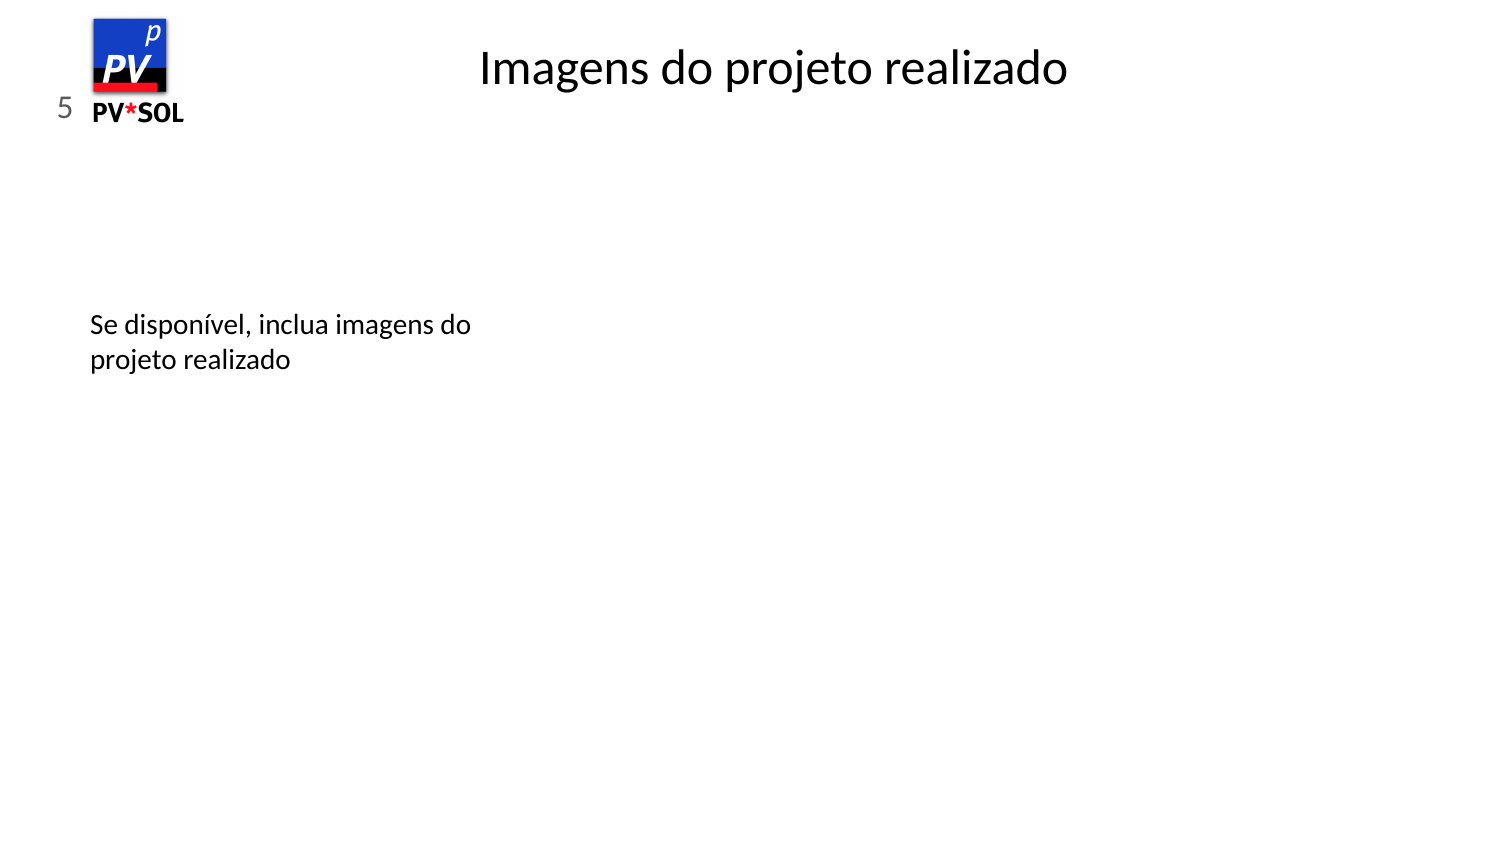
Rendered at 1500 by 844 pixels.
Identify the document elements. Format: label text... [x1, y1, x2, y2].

slide_number 5 [0, 82, 89, 128]
picture [88, 15, 185, 128]
list Se disponível, inclua imagens do projeto realizado [75, 297, 569, 754]
title Imagens do projeto realizado [277, 0, 1270, 130]
